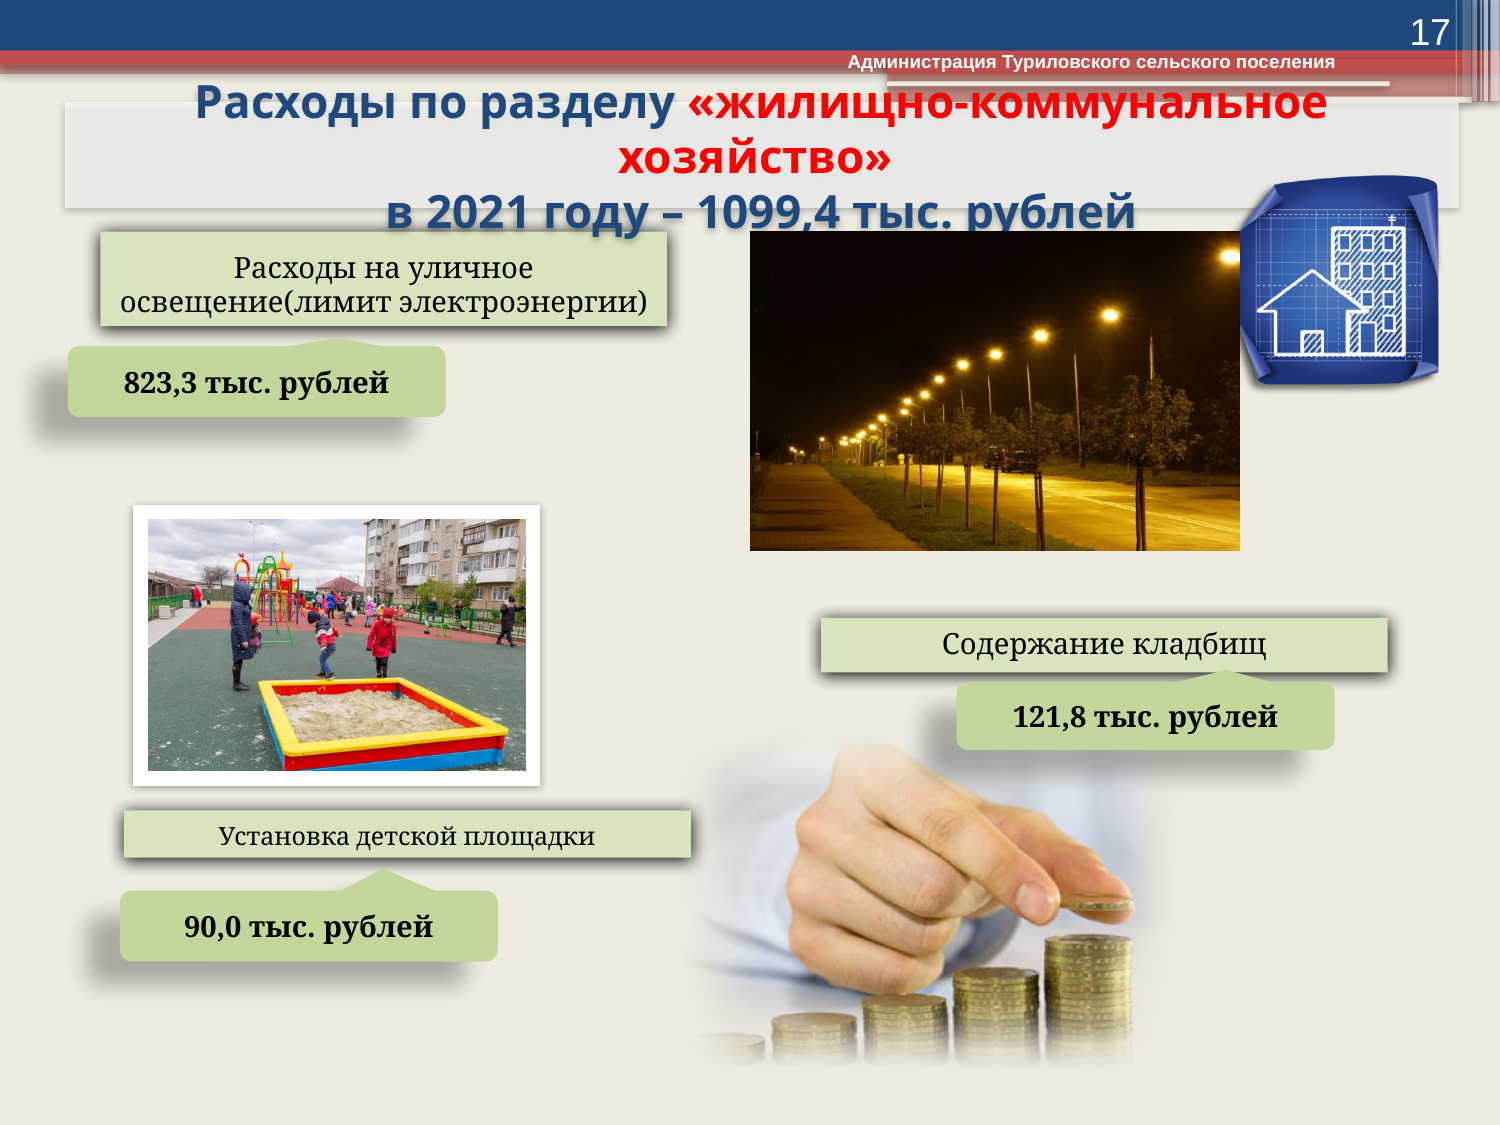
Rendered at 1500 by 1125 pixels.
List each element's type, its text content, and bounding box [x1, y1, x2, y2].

text_box Администрация Туриловского сельского поселения [832, 42, 1436, 80]
text_box 90,0 тыс. рублей [118, 867, 500, 964]
text_box Расходы по разделу «жилищно-коммунальное хозяйство» в 2021 году – 1099,4 тыс. рублей [63, 100, 1460, 210]
text_box Расходы на уличное освещение(лимит электроэнергии) [99, 230, 669, 328]
picture [671, 715, 1190, 1083]
text_box Установка детской площадки [122, 809, 664, 859]
text_box 121,8 тыс. рублей [955, 668, 1337, 752]
text_box Содержание кладбищ [819, 616, 1389, 674]
picture [749, 172, 1448, 551]
slide_number 17 [1340, 0, 1466, 61]
picture [147, 518, 526, 772]
text_box 823,3 тыс. рублей [65, 336, 448, 419]
